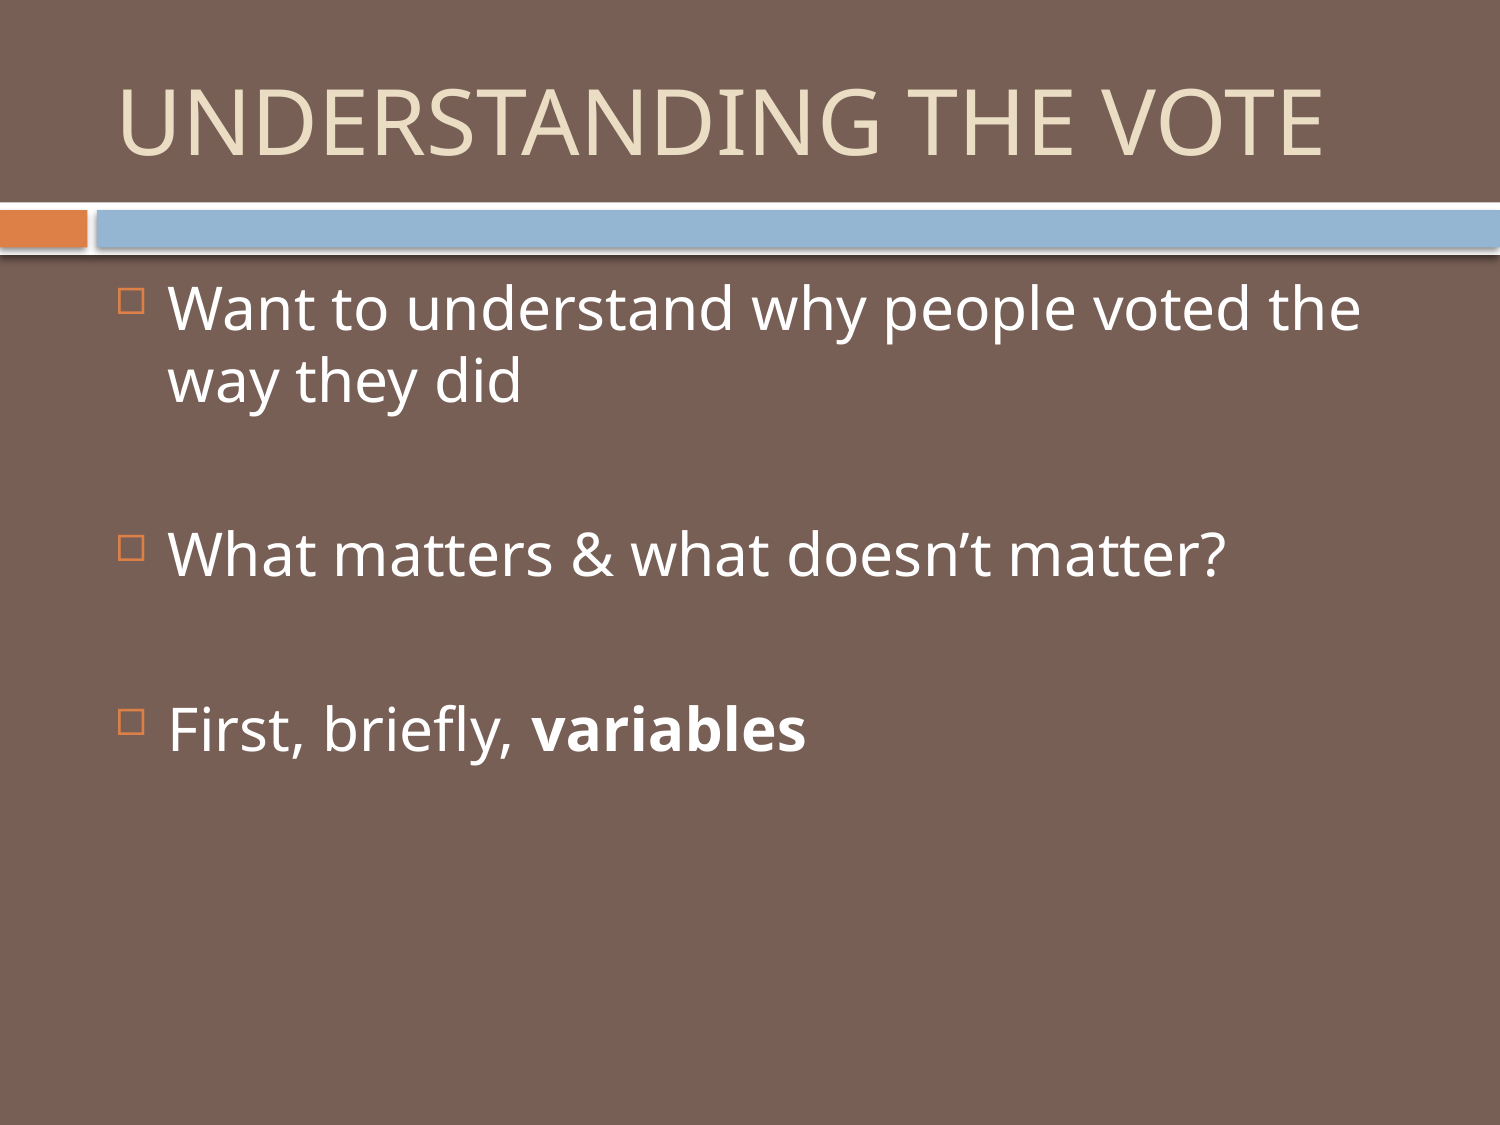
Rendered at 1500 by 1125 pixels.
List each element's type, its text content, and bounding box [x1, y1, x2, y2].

title UNDERSTANDING THE VOTE [100, 37, 1438, 200]
list Want to understand why people voted the way they did What matters & what doesn’t matter? First, briefly, variables [100, 262, 1438, 1000]
